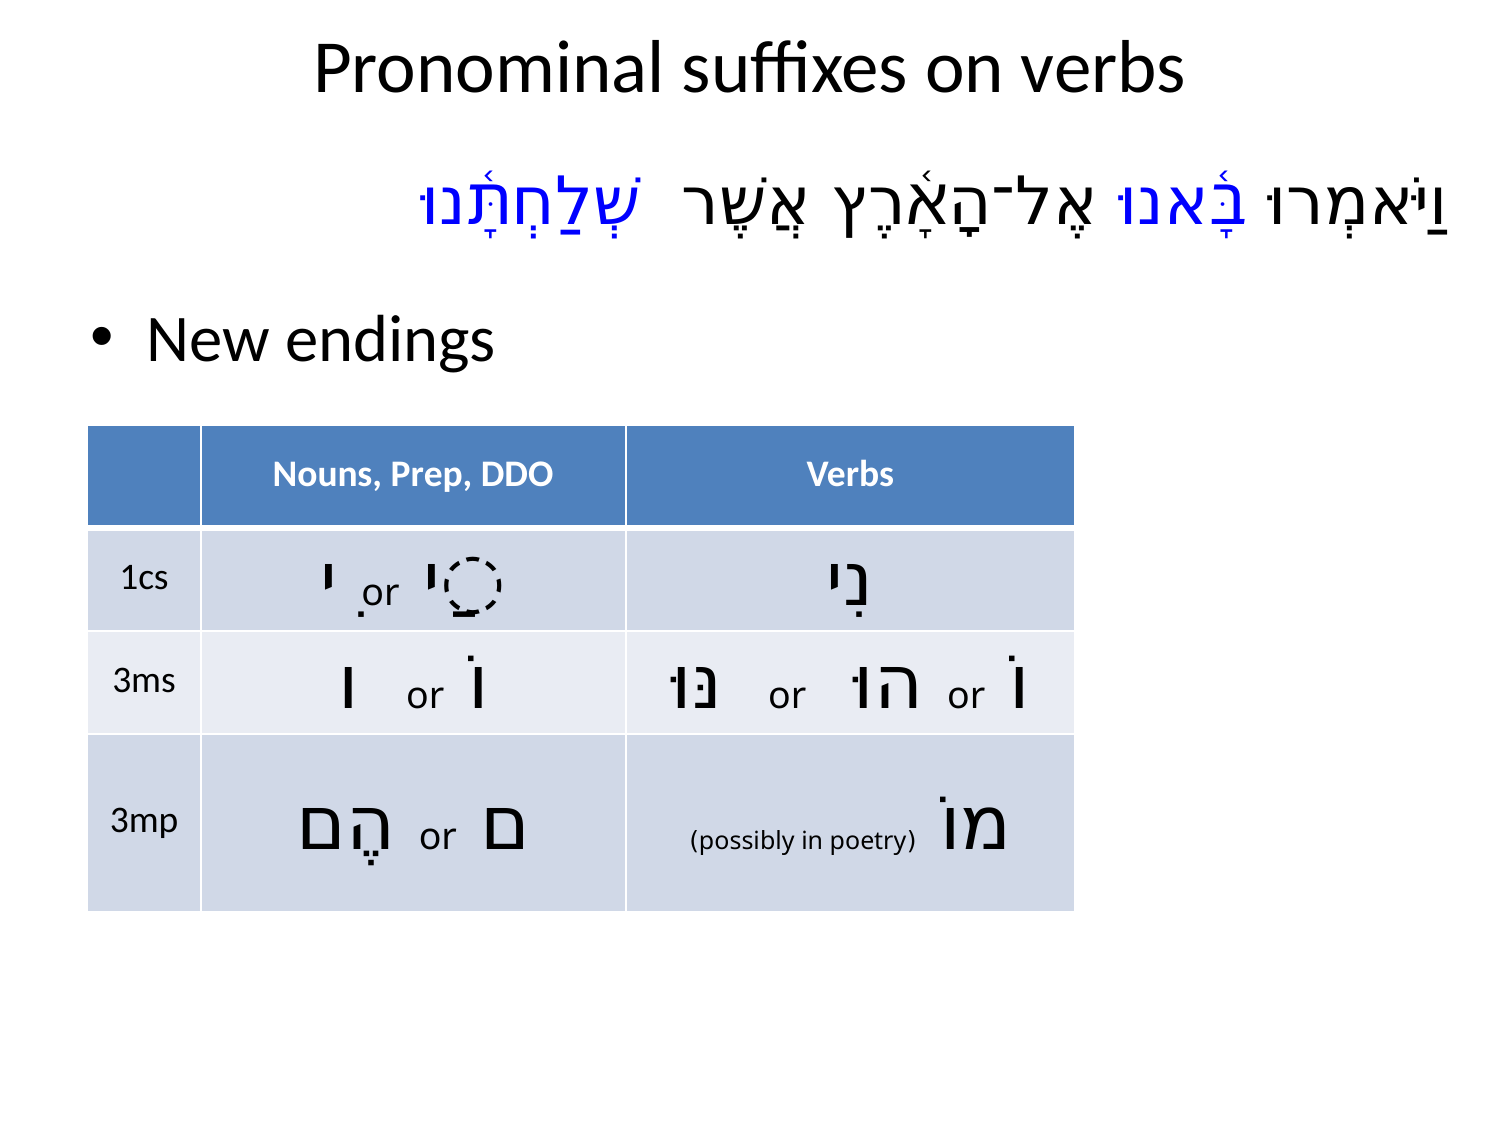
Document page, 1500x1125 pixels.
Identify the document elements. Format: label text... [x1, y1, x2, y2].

table_cell וֹ or ו [202, 632, 625, 733]
table_header [88, 426, 200, 525]
title Pronominal suffixes on verbs [0, 0, 1500, 125]
table_cell ַי or ִי [202, 531, 625, 630]
table_cell מוֹ (possibly in poetry) [627, 735, 1074, 911]
table_cell נִי [627, 531, 1074, 630]
table_cell 3ms [88, 632, 200, 733]
table_cell 3mp [88, 735, 200, 911]
table_header Nouns, Prep, DDO [202, 426, 625, 525]
table_cell וֹ or הוּ or נּוּ [627, 632, 1074, 733]
text_box וַיֹּאמְרוּ בָּ֫אנוּ אֶל־הָאָ֫רֶץ אֲשֶׁר שְׁלַחְתָּ֫נוּ [37, 149, 1463, 263]
table_cell 1cs [88, 531, 200, 630]
table_cell ם or הֶם [202, 735, 625, 911]
table_header Verbs [627, 426, 1074, 525]
list New endings [75, 287, 1475, 425]
